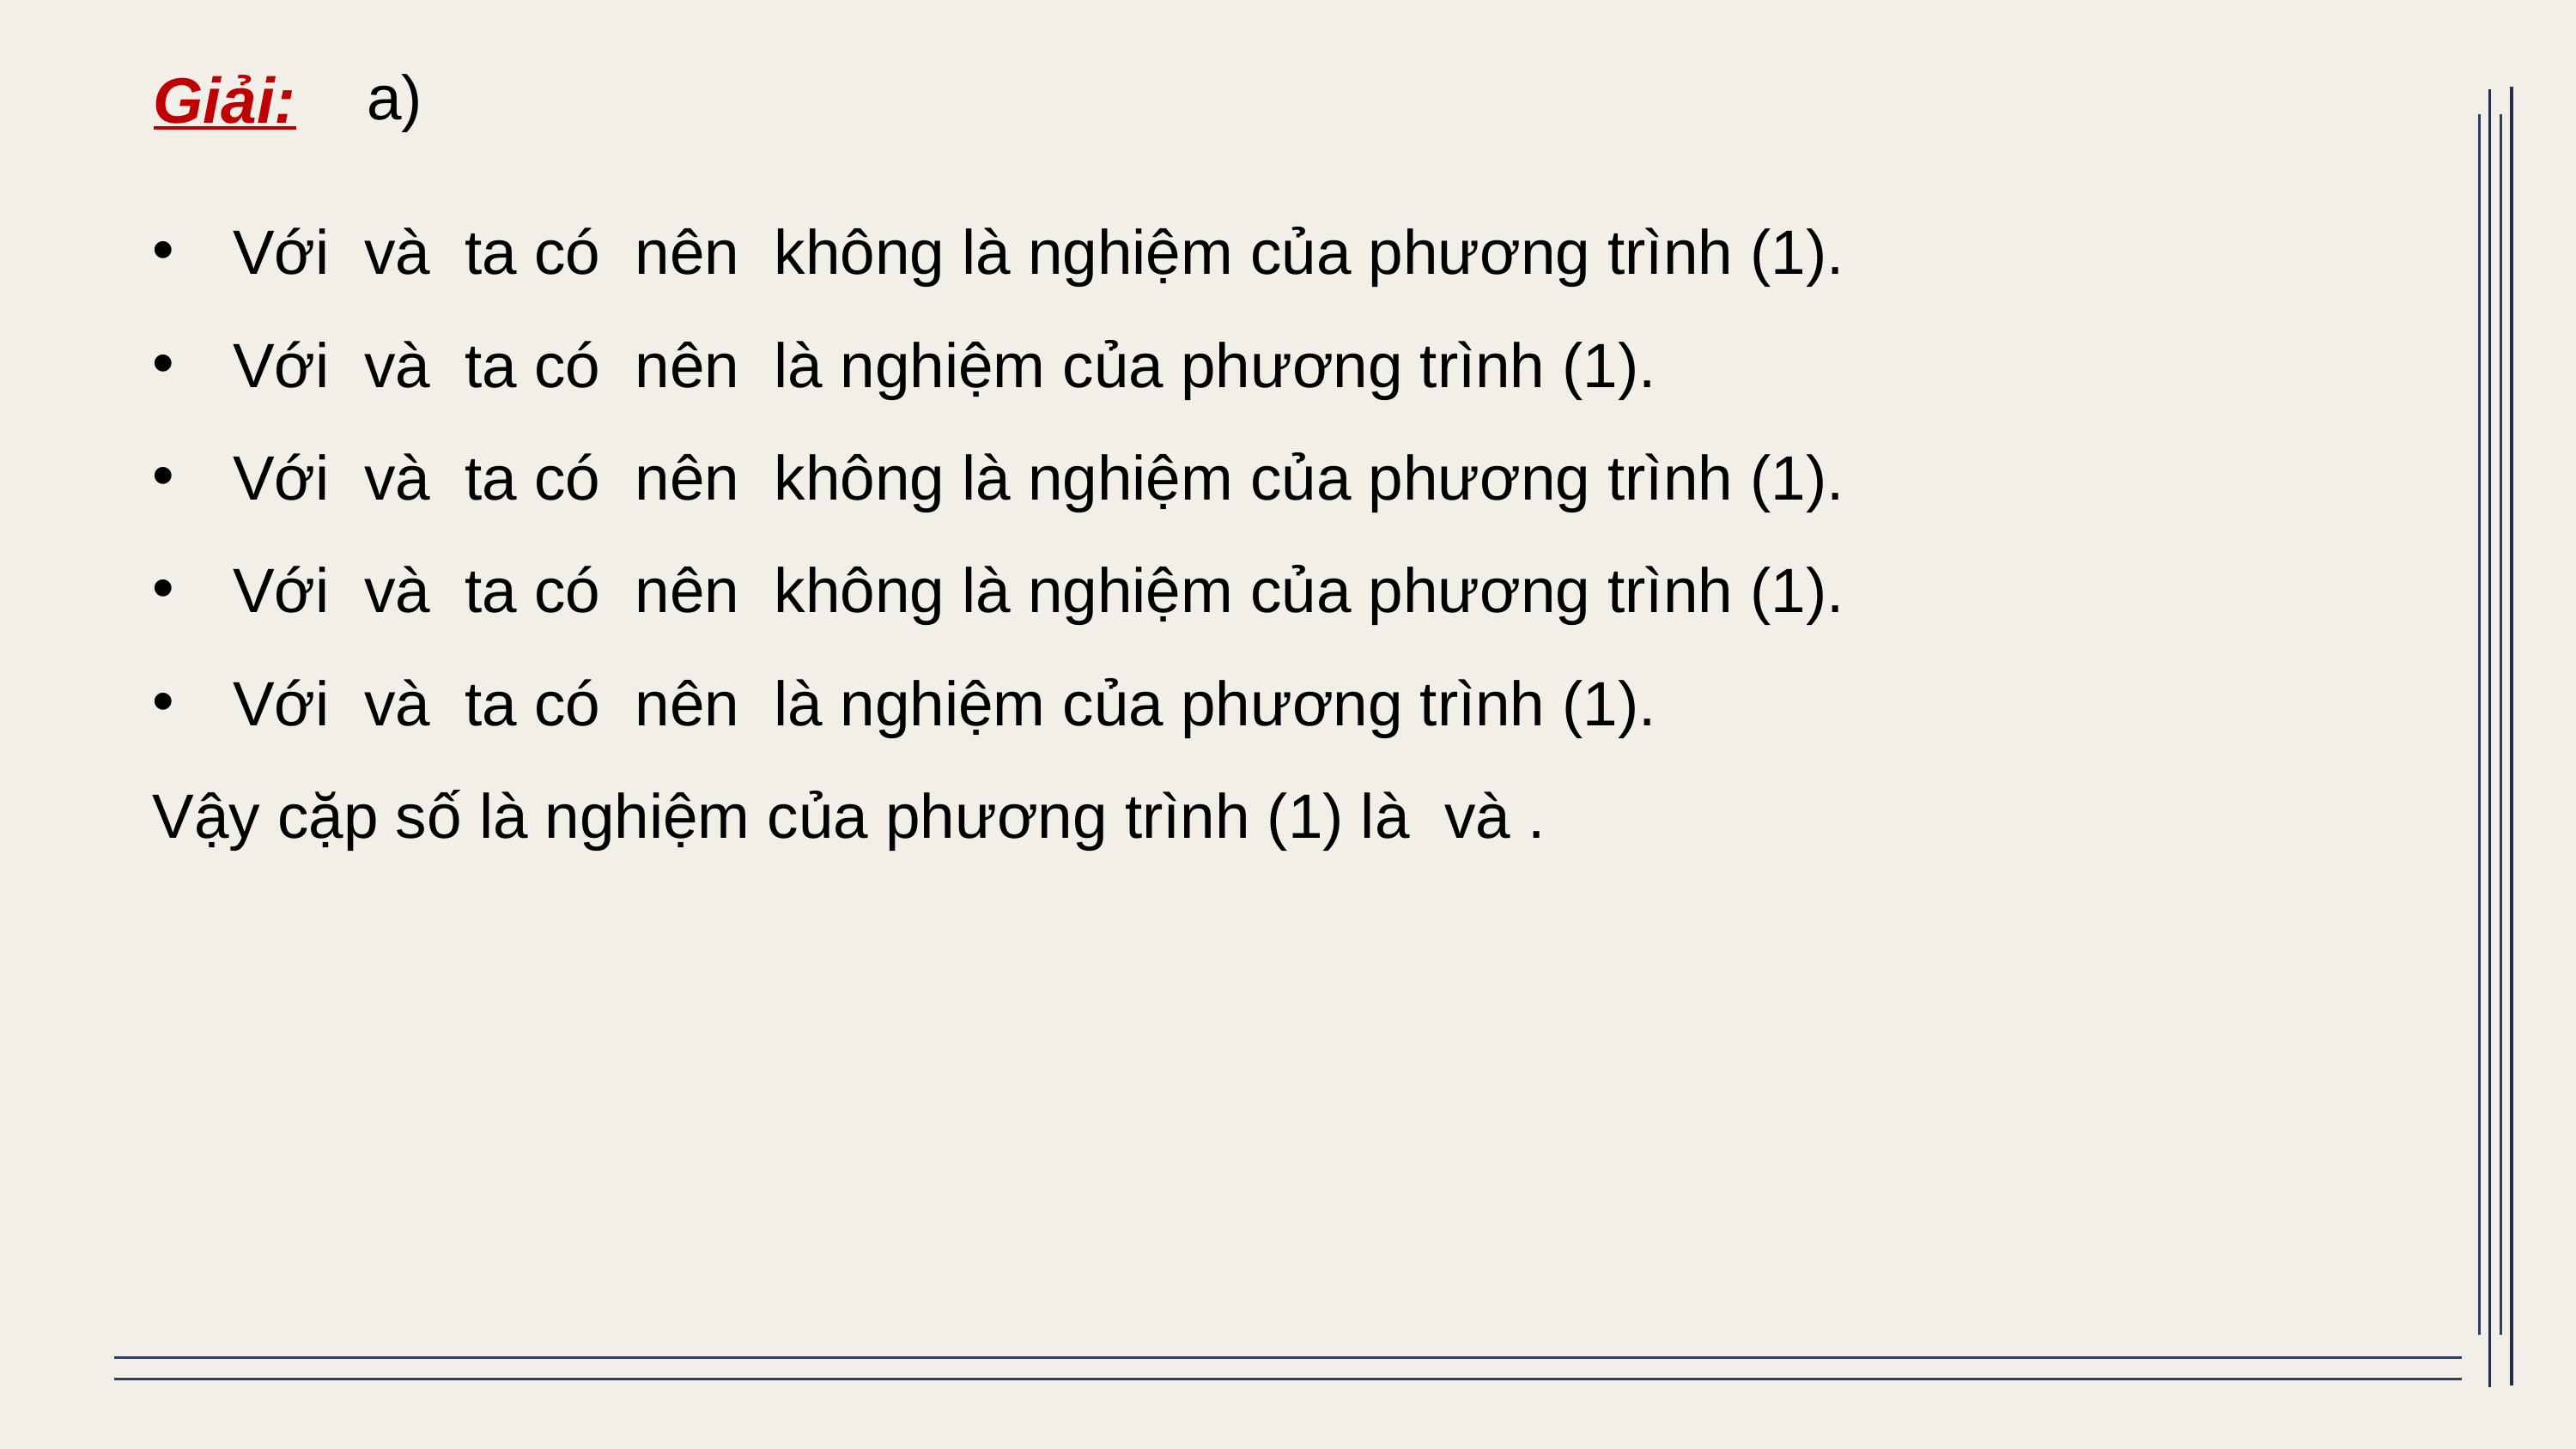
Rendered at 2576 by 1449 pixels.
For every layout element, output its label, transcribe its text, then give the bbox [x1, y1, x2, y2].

text_box Giải: [140, 52, 309, 142]
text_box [2488, 87, 2512, 1388]
text_box a) [354, 50, 462, 139]
